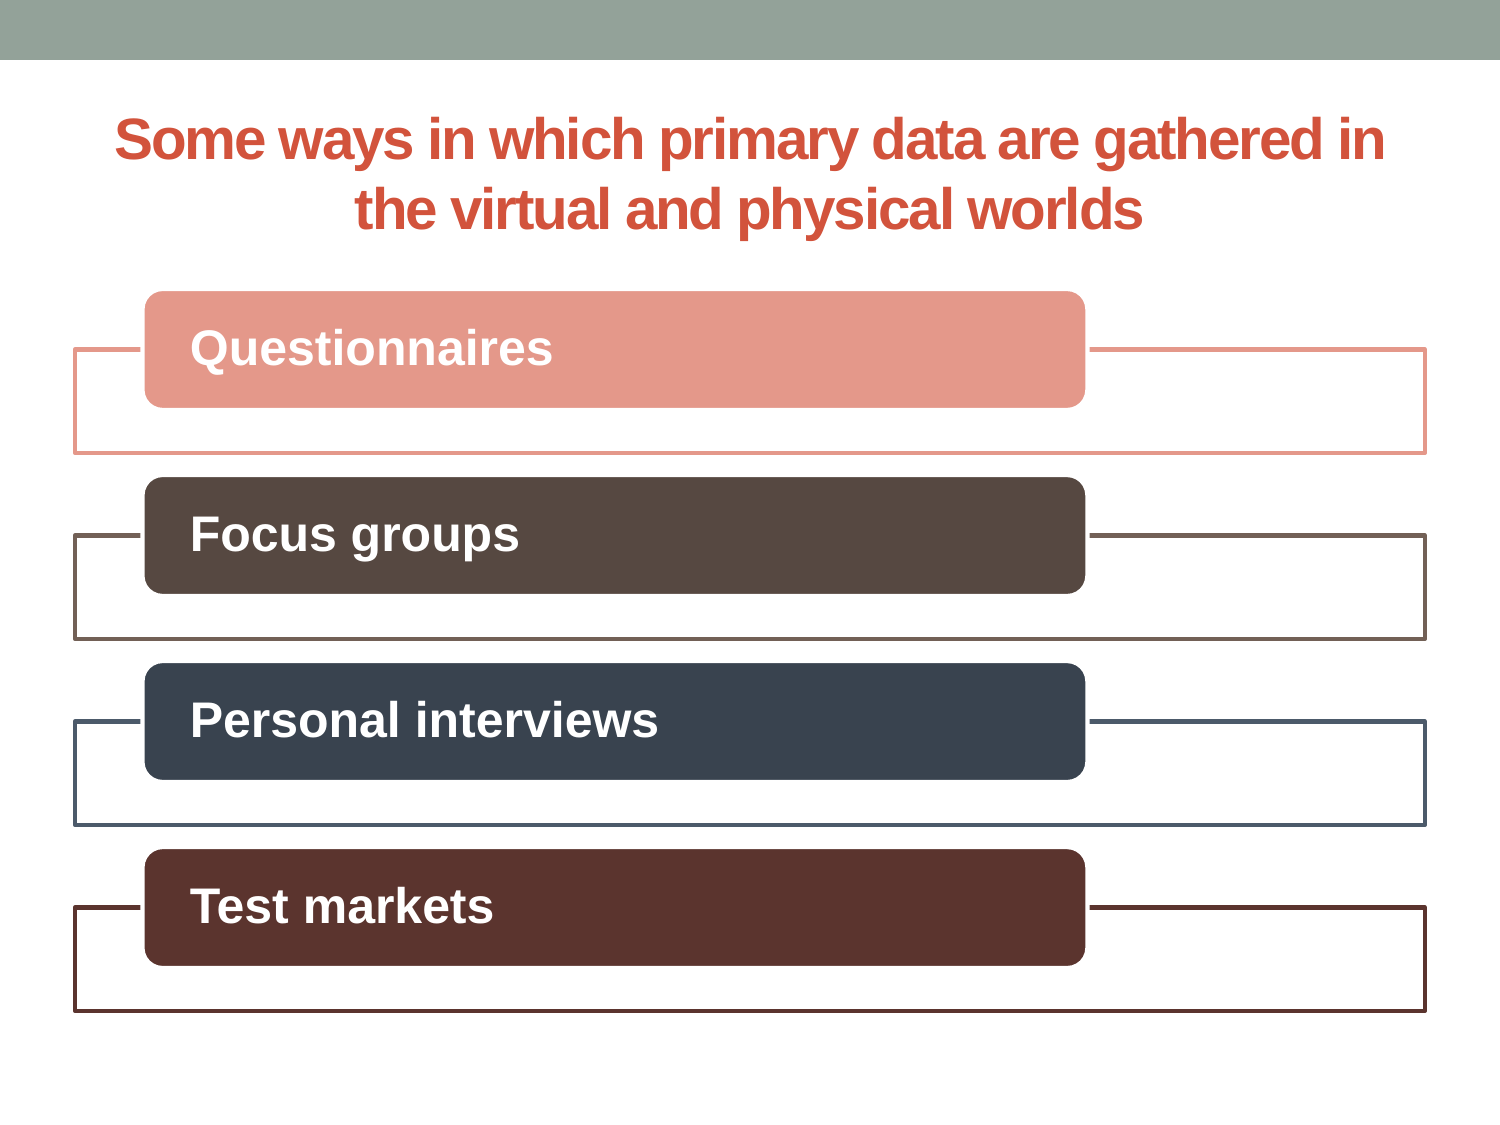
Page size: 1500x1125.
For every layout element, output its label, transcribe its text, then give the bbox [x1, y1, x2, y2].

title Some ways in which primary data are gathered in the virtual and physical worlds [75, 99, 1425, 243]
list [74, 274, 1426, 1026]
